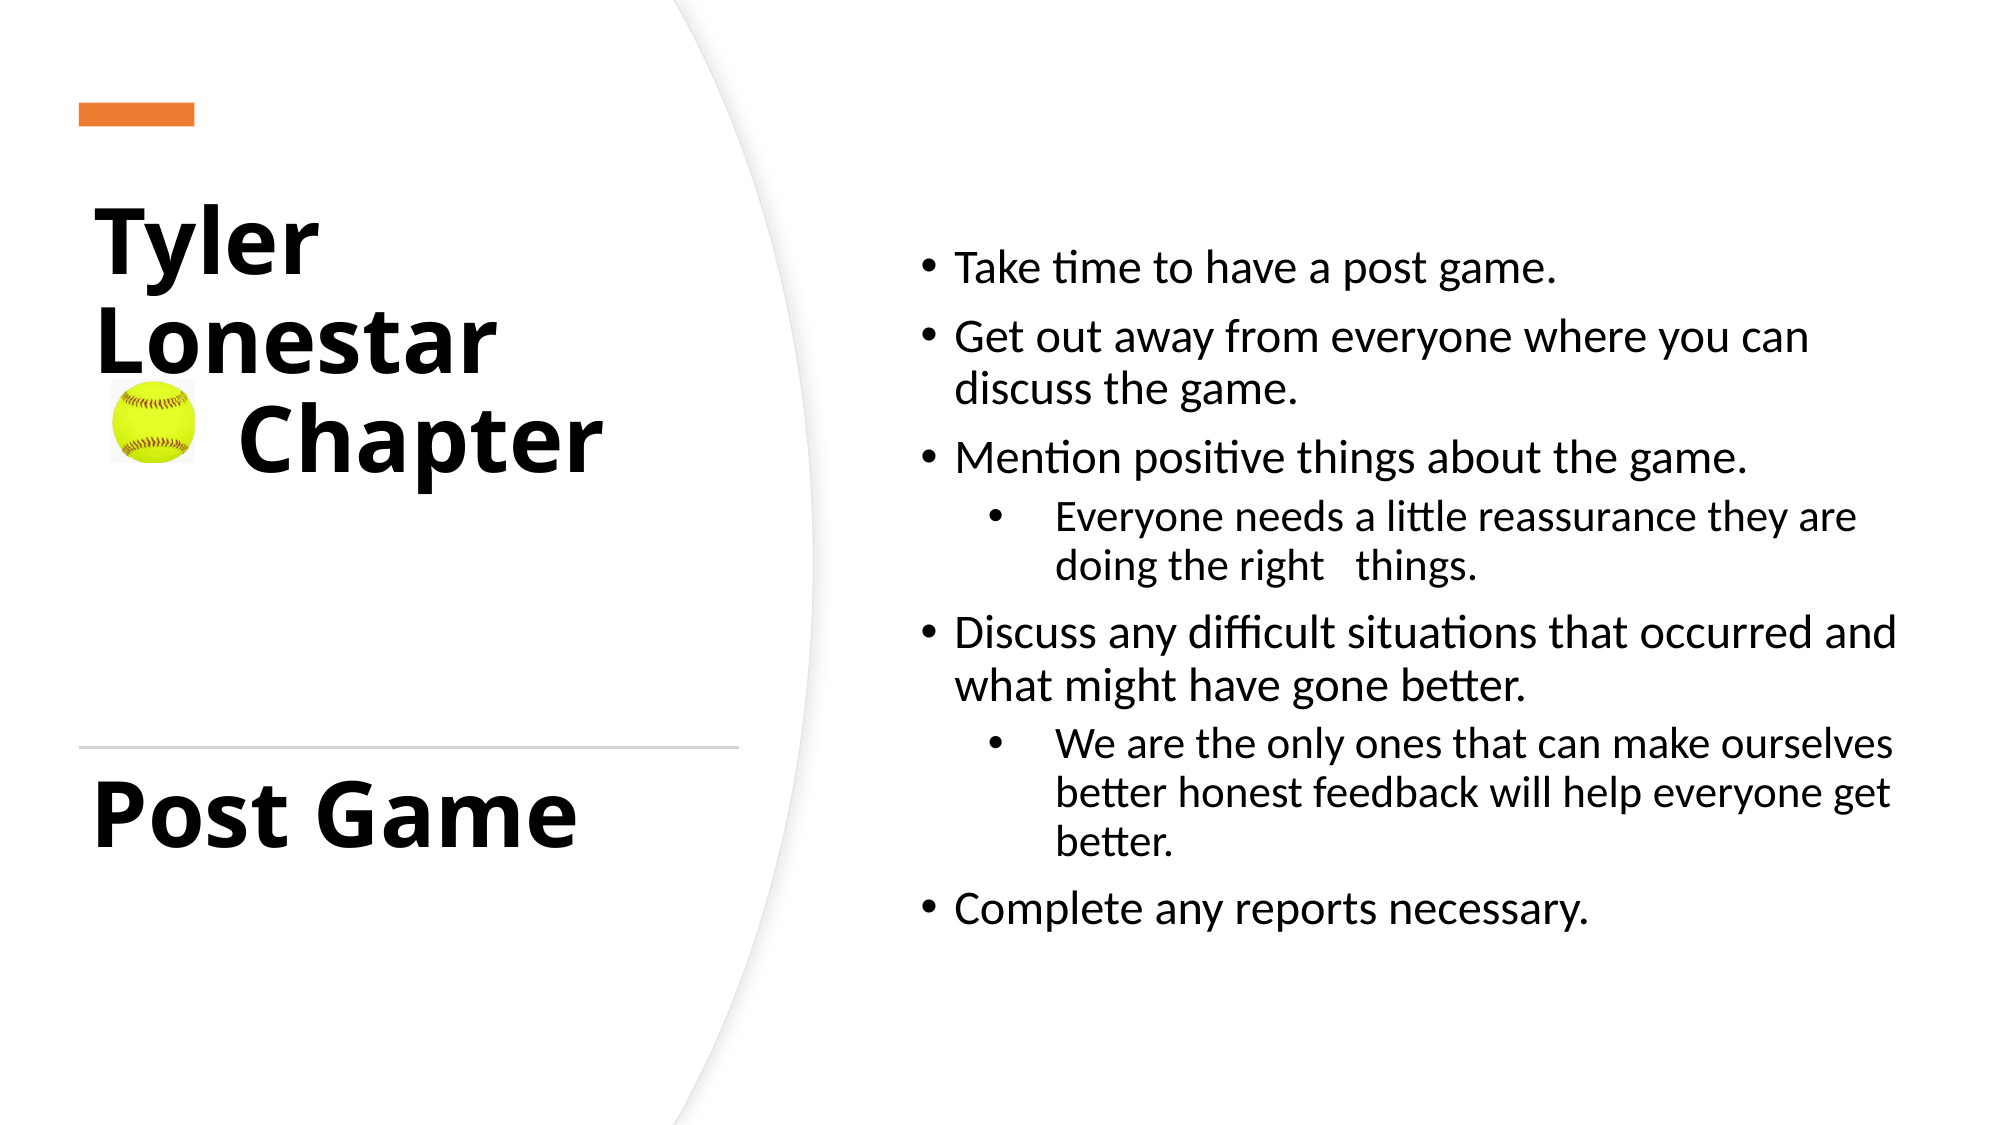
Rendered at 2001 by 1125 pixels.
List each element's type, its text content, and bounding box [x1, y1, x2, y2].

text_box Take time to have a post game. Get out away from everyone where you can discuss the game. Mention positive things about the game. Everyone needs a little reassurance they are doing the right things. Discuss any difficult situations that occurred and what might have gone better. We are the only ones that can make ourselves better honest feedback will help everyone get better. Complete any reports necessary. [905, 234, 1937, 946]
picture [111, 379, 195, 463]
text_box Post Game [75, 729, 736, 875]
text_box [688, 0, 2000, 1125]
title Tyler Lonestar Chapter [78, 184, 739, 710]
text_box [0, 0, 813, 1125]
text_box [78, 102, 195, 128]
